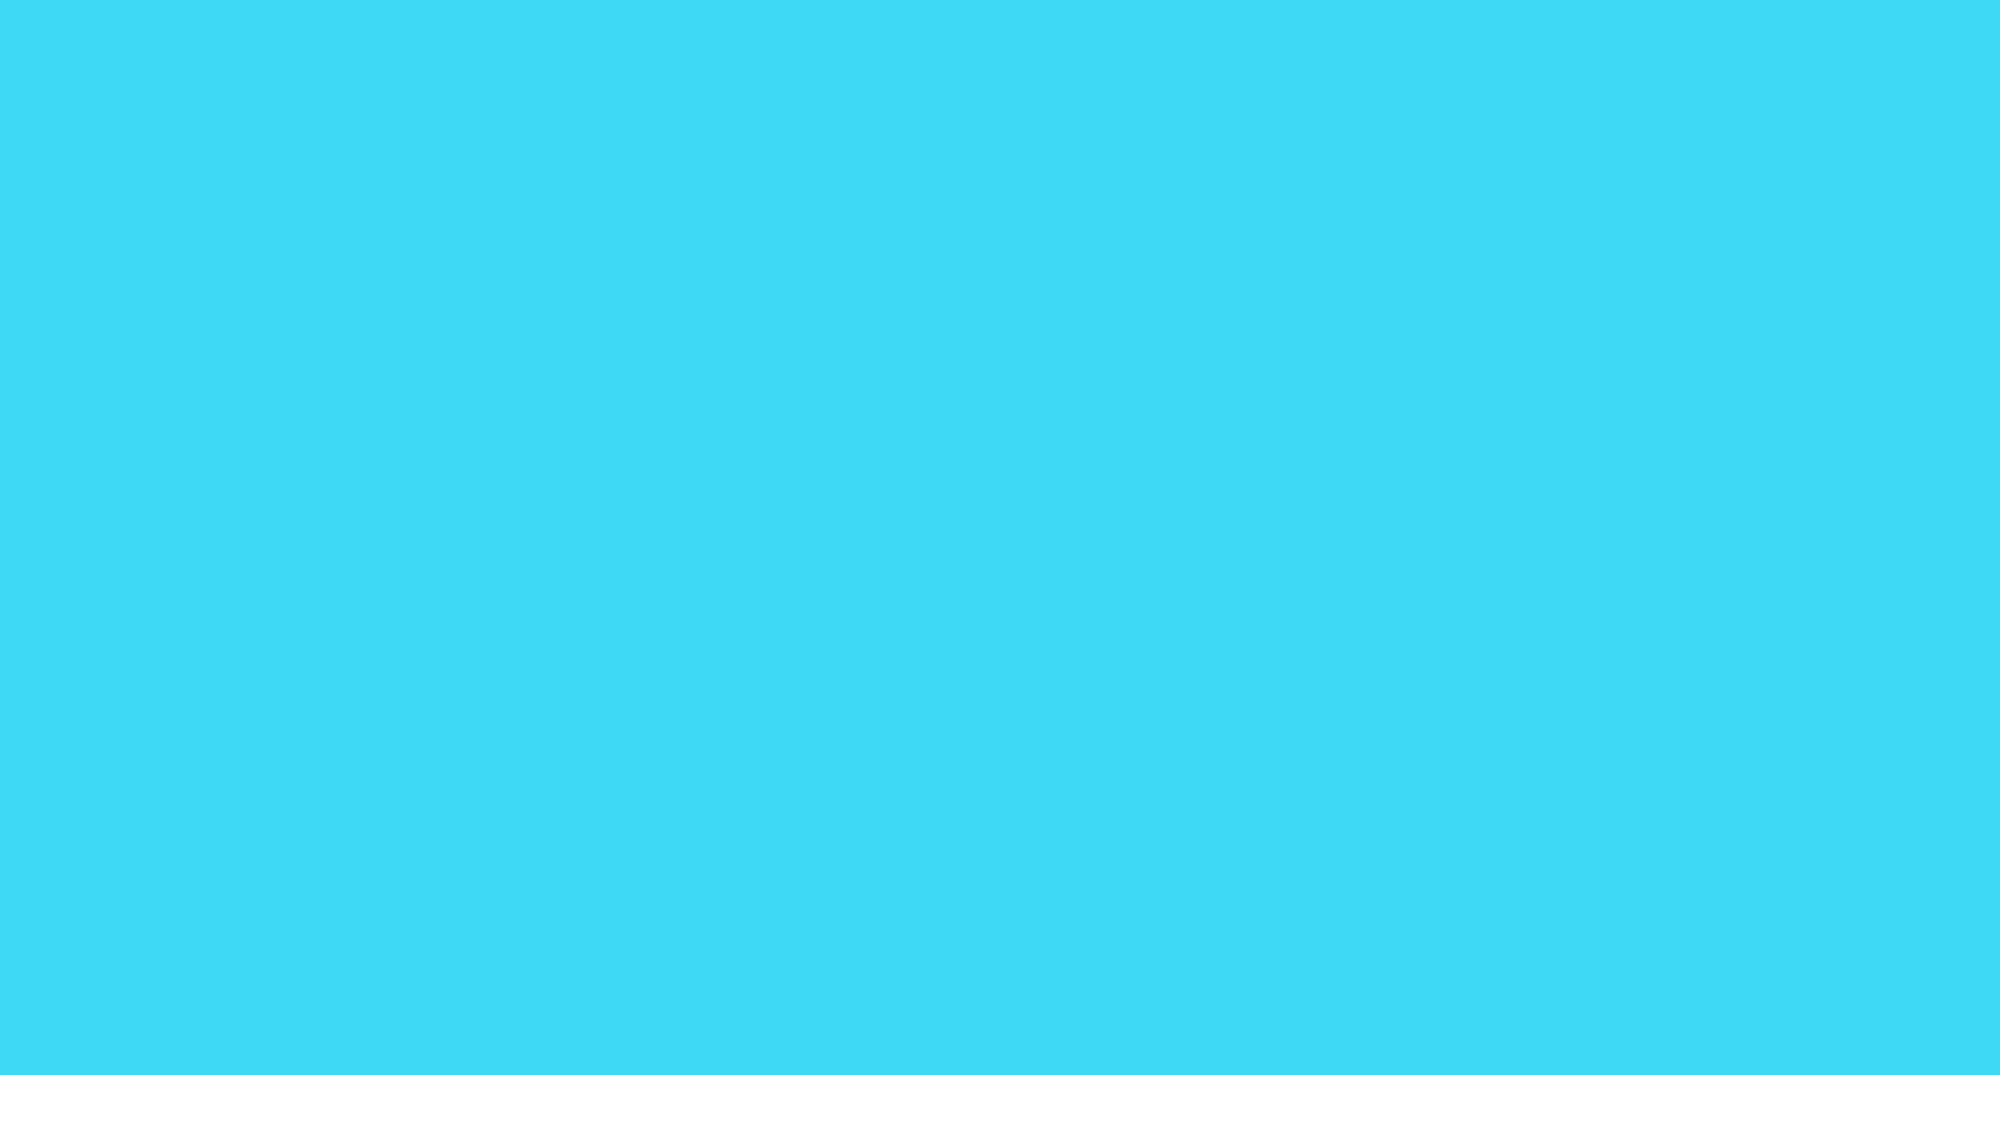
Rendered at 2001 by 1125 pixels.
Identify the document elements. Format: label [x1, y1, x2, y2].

list [0, 0, 2000, 1076]
